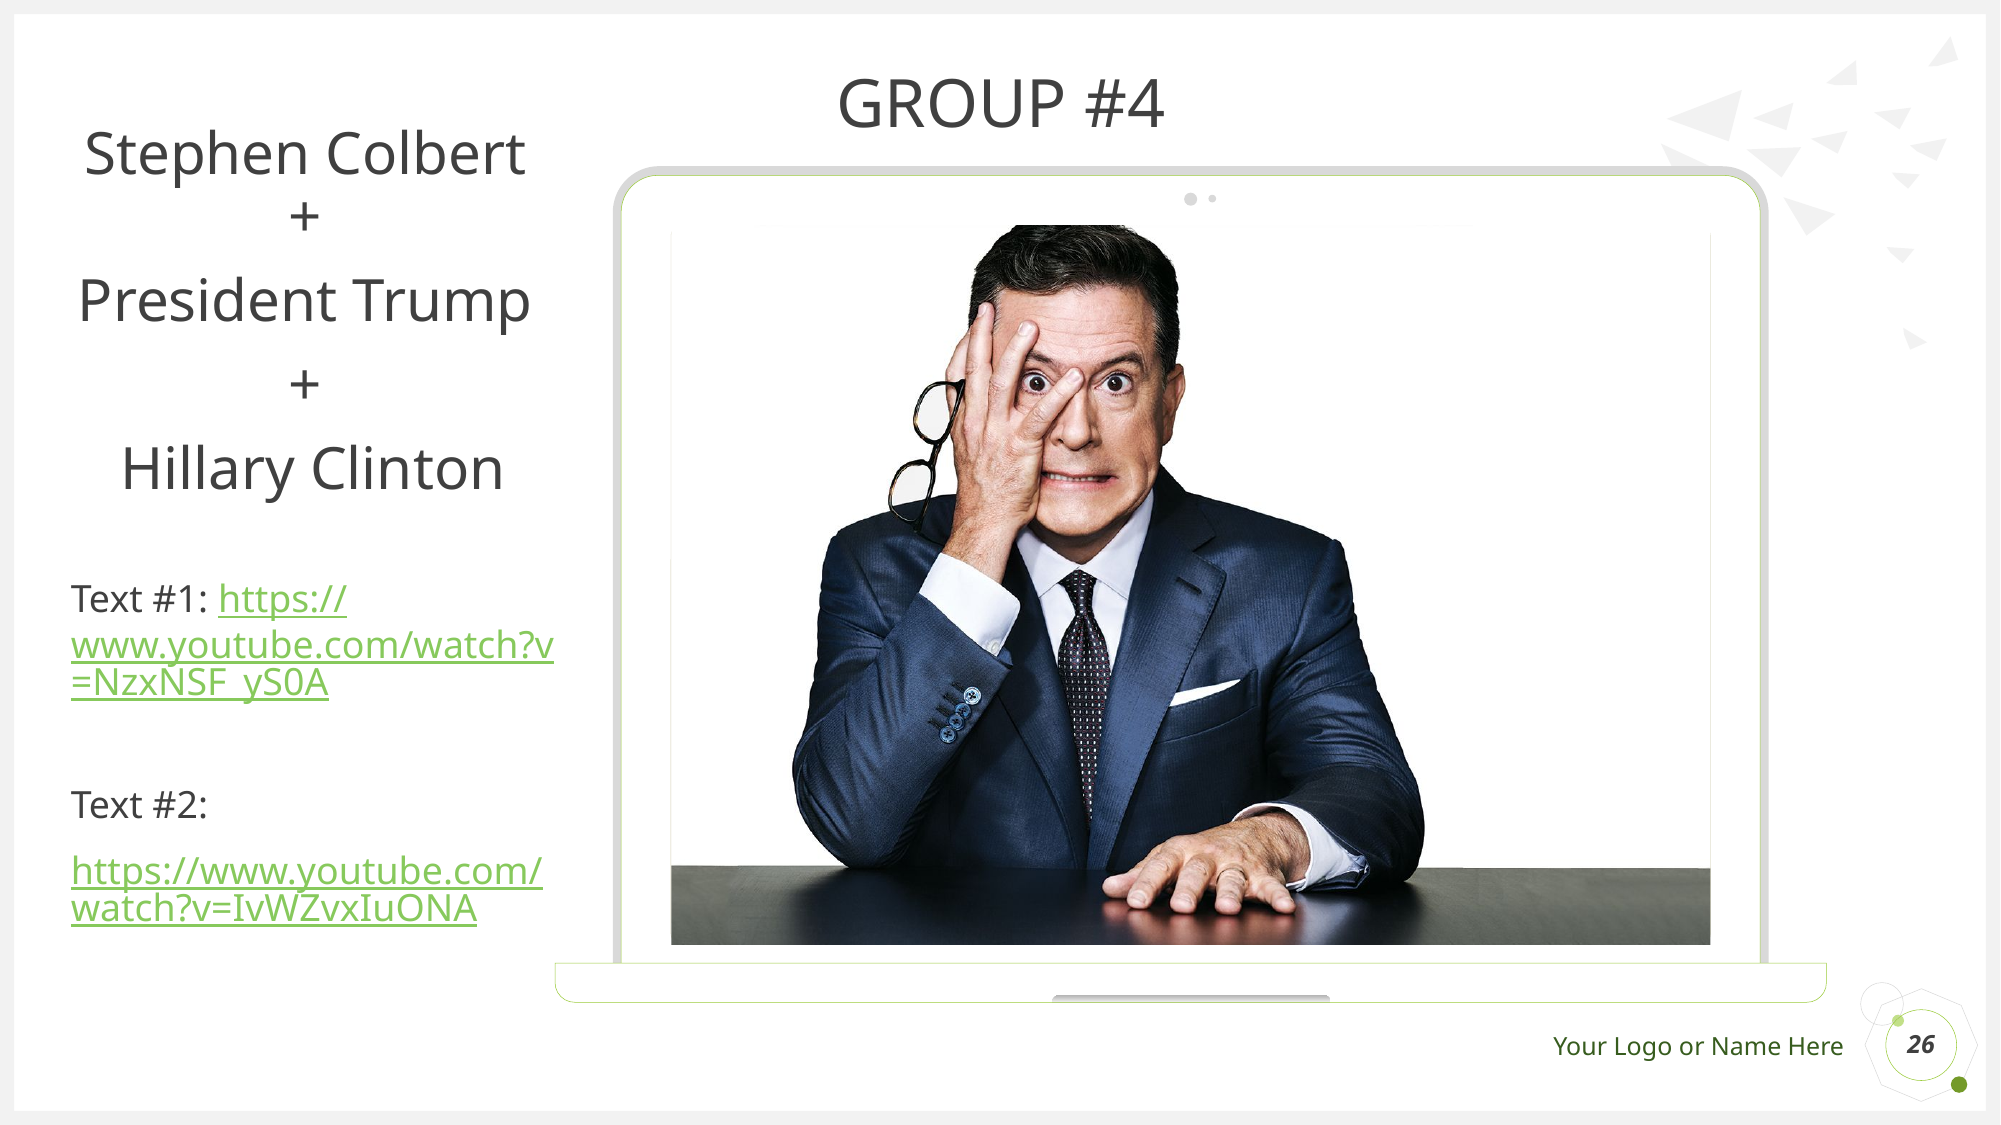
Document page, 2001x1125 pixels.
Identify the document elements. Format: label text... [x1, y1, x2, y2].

slide_number 26 [1885, 1009, 1957, 1081]
title GROUP #4 [70, 70, 1932, 142]
picture [671, 225, 1711, 945]
list Text #1: https://www.youtube.com/watch?v=NzxNSF_yS0A Text #2: https://www.youtube.com/watch?v=IvWZvxIuONA [70, 575, 555, 957]
list Stephen Colbert + President Trump + Hillary Clinton [70, 141, 555, 502]
